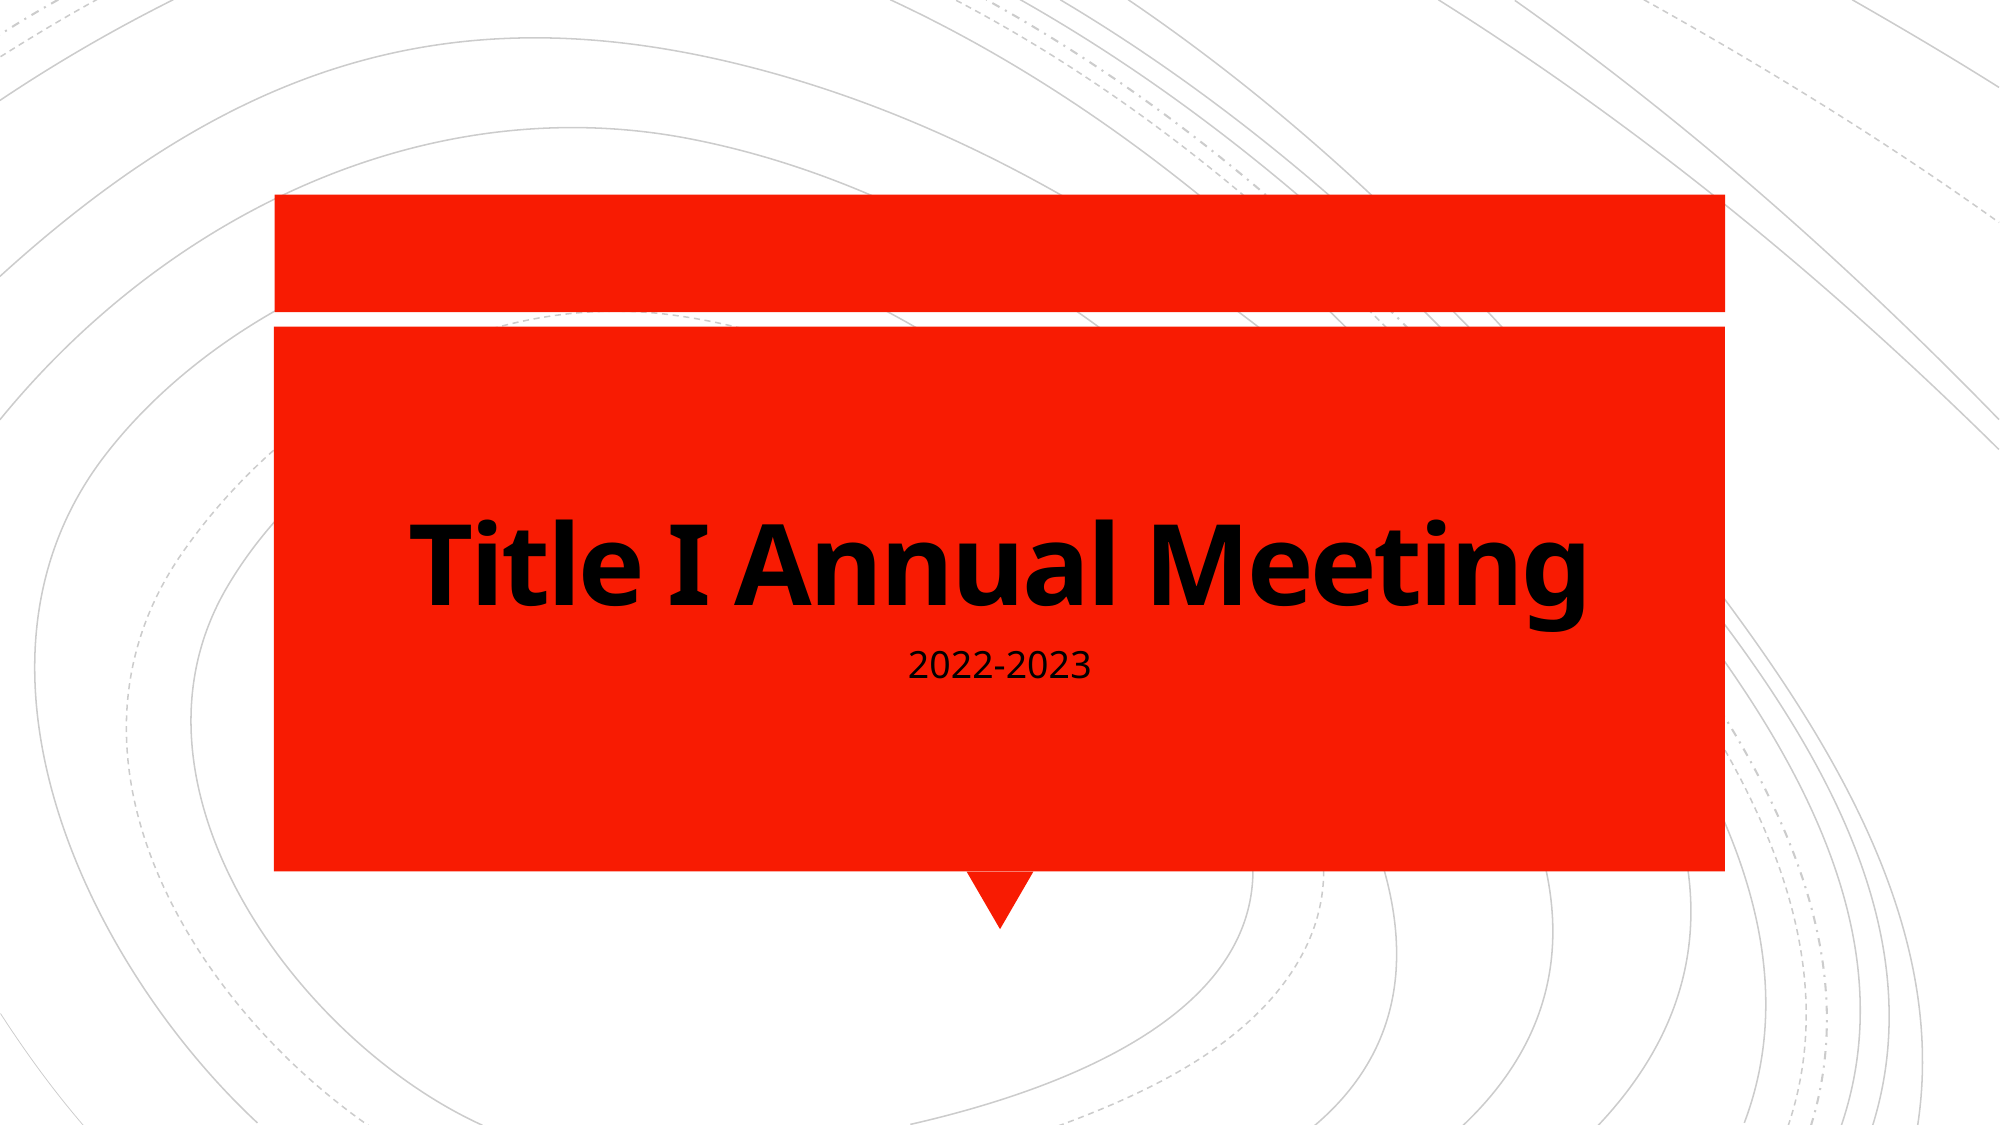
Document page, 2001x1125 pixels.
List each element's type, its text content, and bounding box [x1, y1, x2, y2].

subtitle 2022-2023 [288, 640, 1712, 858]
title Title I Annual Meeting [288, 340, 1713, 628]
